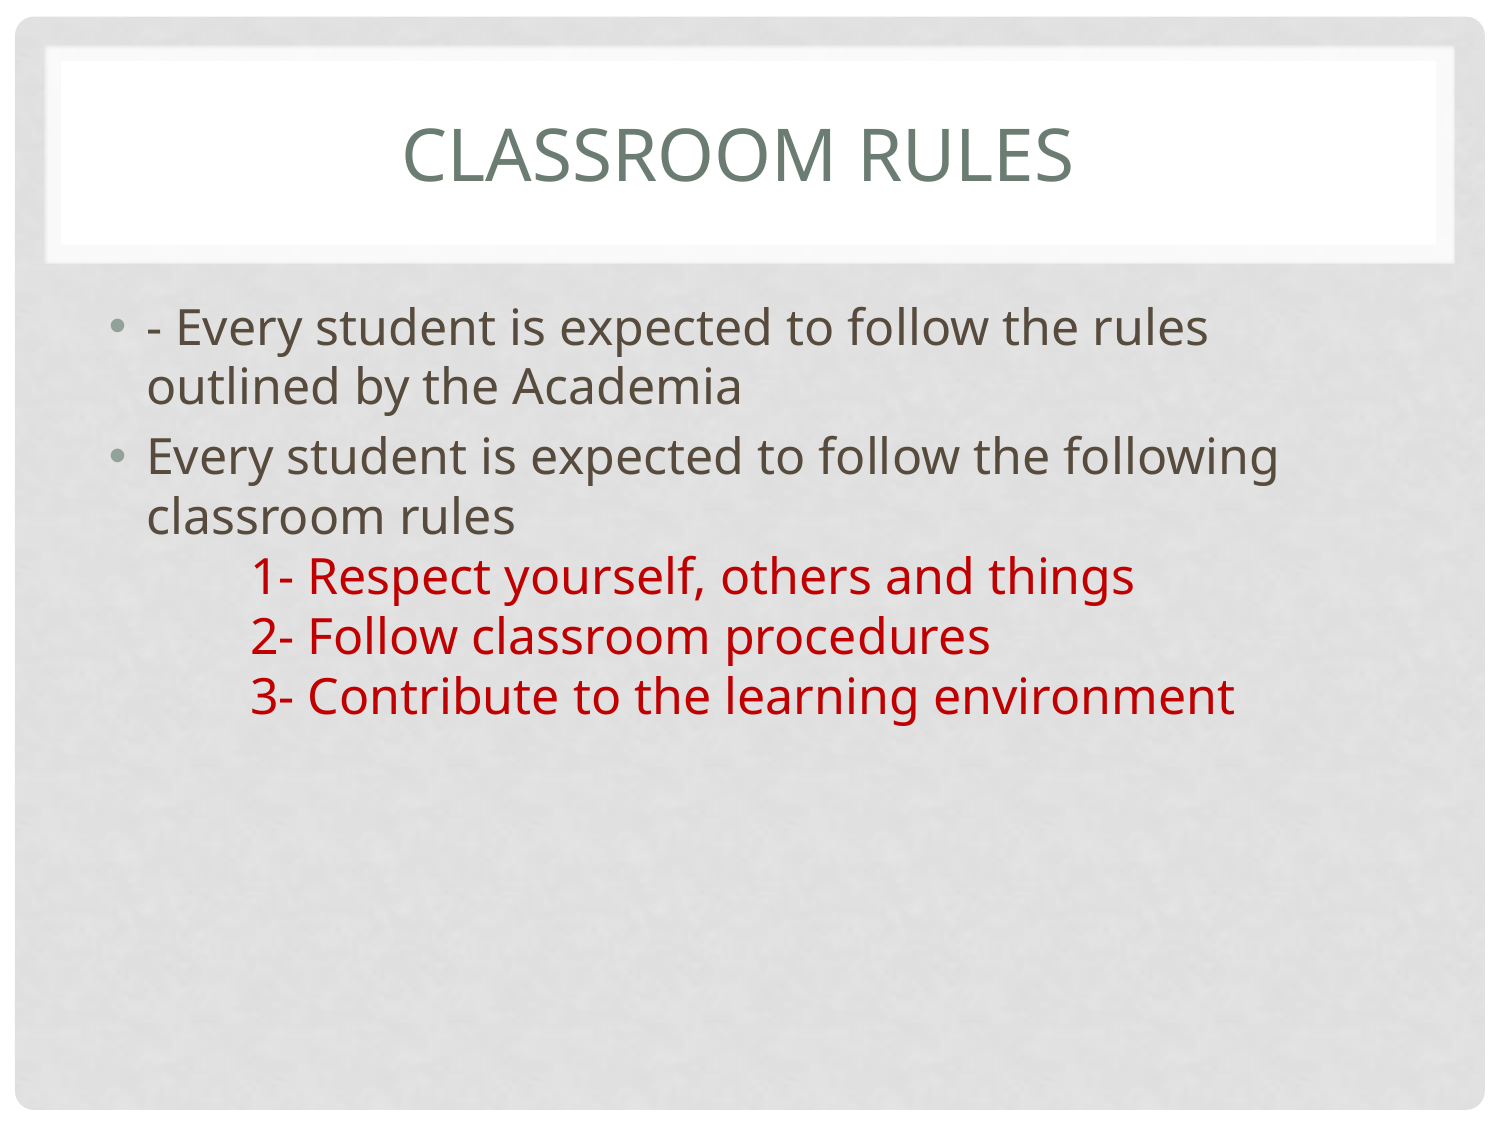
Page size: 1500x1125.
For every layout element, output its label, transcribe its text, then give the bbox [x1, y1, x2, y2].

list - Every student is expected to follow the rules outlined by the Academia Every student is expected to follow the following classroom rules 1- Respect yourself, others and things 2- Follow classroom procedures 3- Contribute to the learning environment [75, 287, 1425, 1005]
title Classroom rules [69, 66, 1425, 238]
